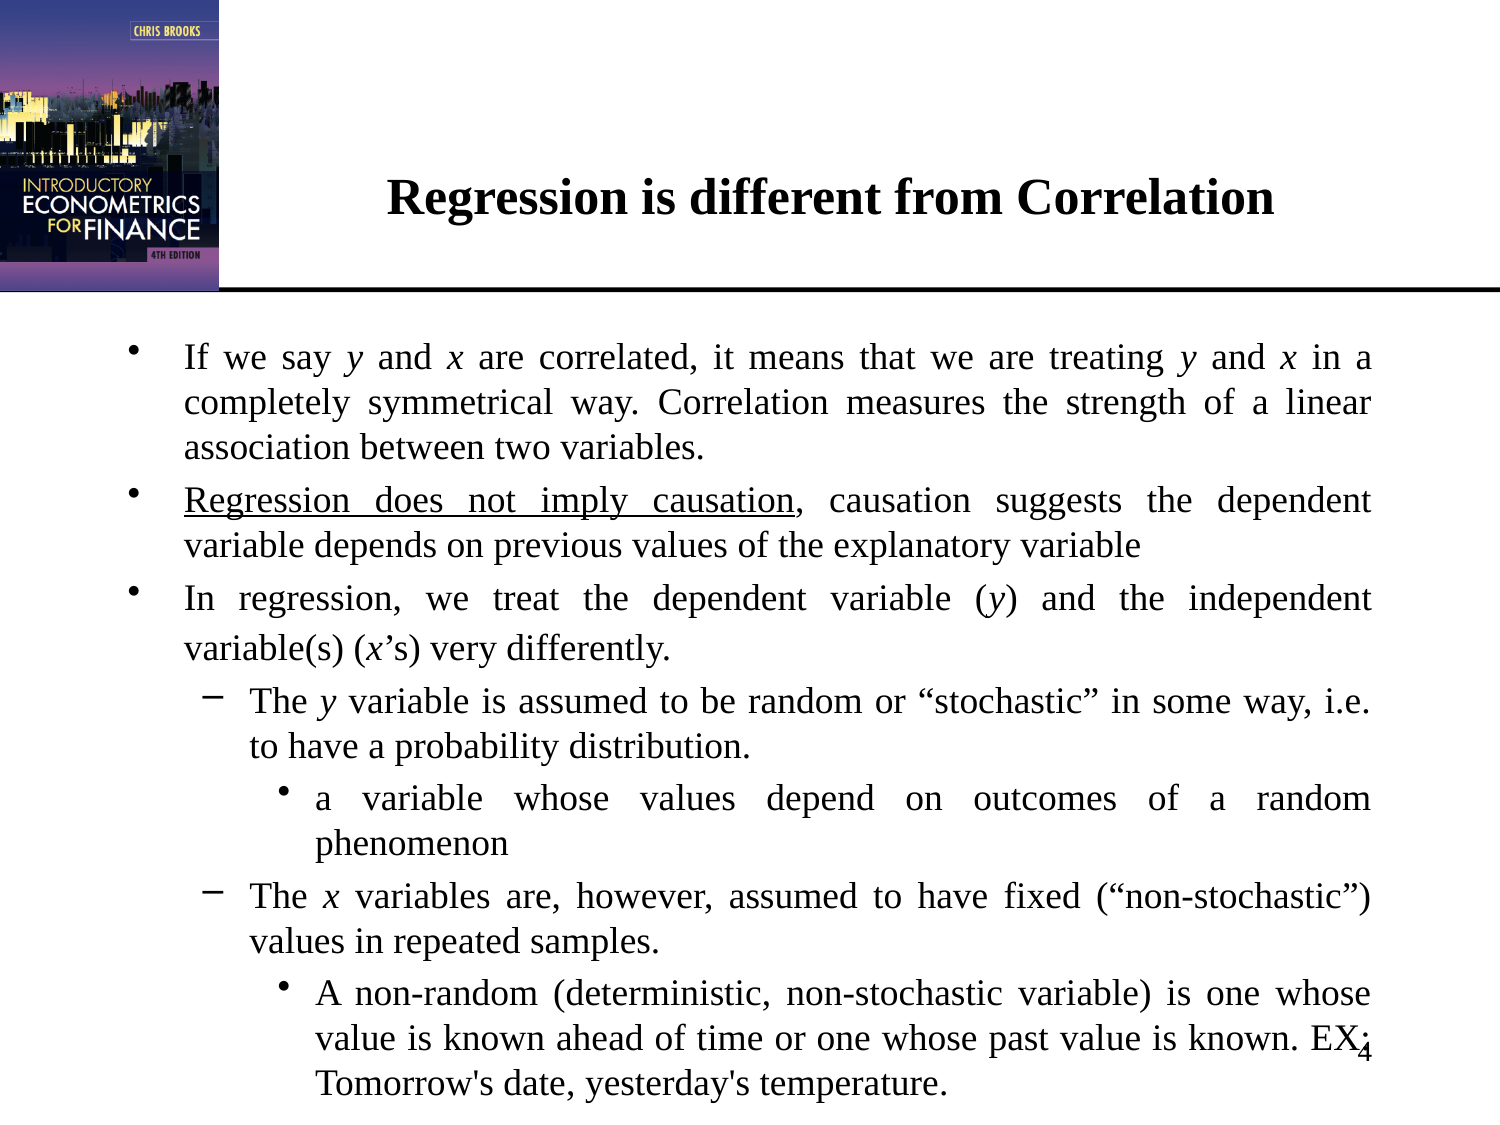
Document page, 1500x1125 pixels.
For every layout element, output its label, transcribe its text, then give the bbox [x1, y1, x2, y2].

list If we say y and x are correlated, it means that we are treating y and x in a completely symmetrical way. Correlation measures the strength of a linear association between two variables. Regression does not imply causation, causation suggests the dependent variable depends on previous values of the explanatory variable In regression, we treat the dependent variable (y) and the independent variable(s) (x’s) very differently. The y variable is assumed to be random or “stochastic” in some way, i.e. to have a probability distribution. a variable whose values depend on outcomes of a random phenomenon The x variables are, however, assumed to have fixed (“non-stochastic”) values in repeated samples. A non-random (deterministic, non-stochastic variable) is one whose value is known ahead of time or one whose past value is known. EX: Tomorrow's date, yesterday's temperature. [112, 324, 1388, 1000]
picture [0, 0, 219, 291]
title Regression is different from Correlation [200, 99, 1475, 288]
slide_number 4 [1074, 1024, 1388, 1101]
